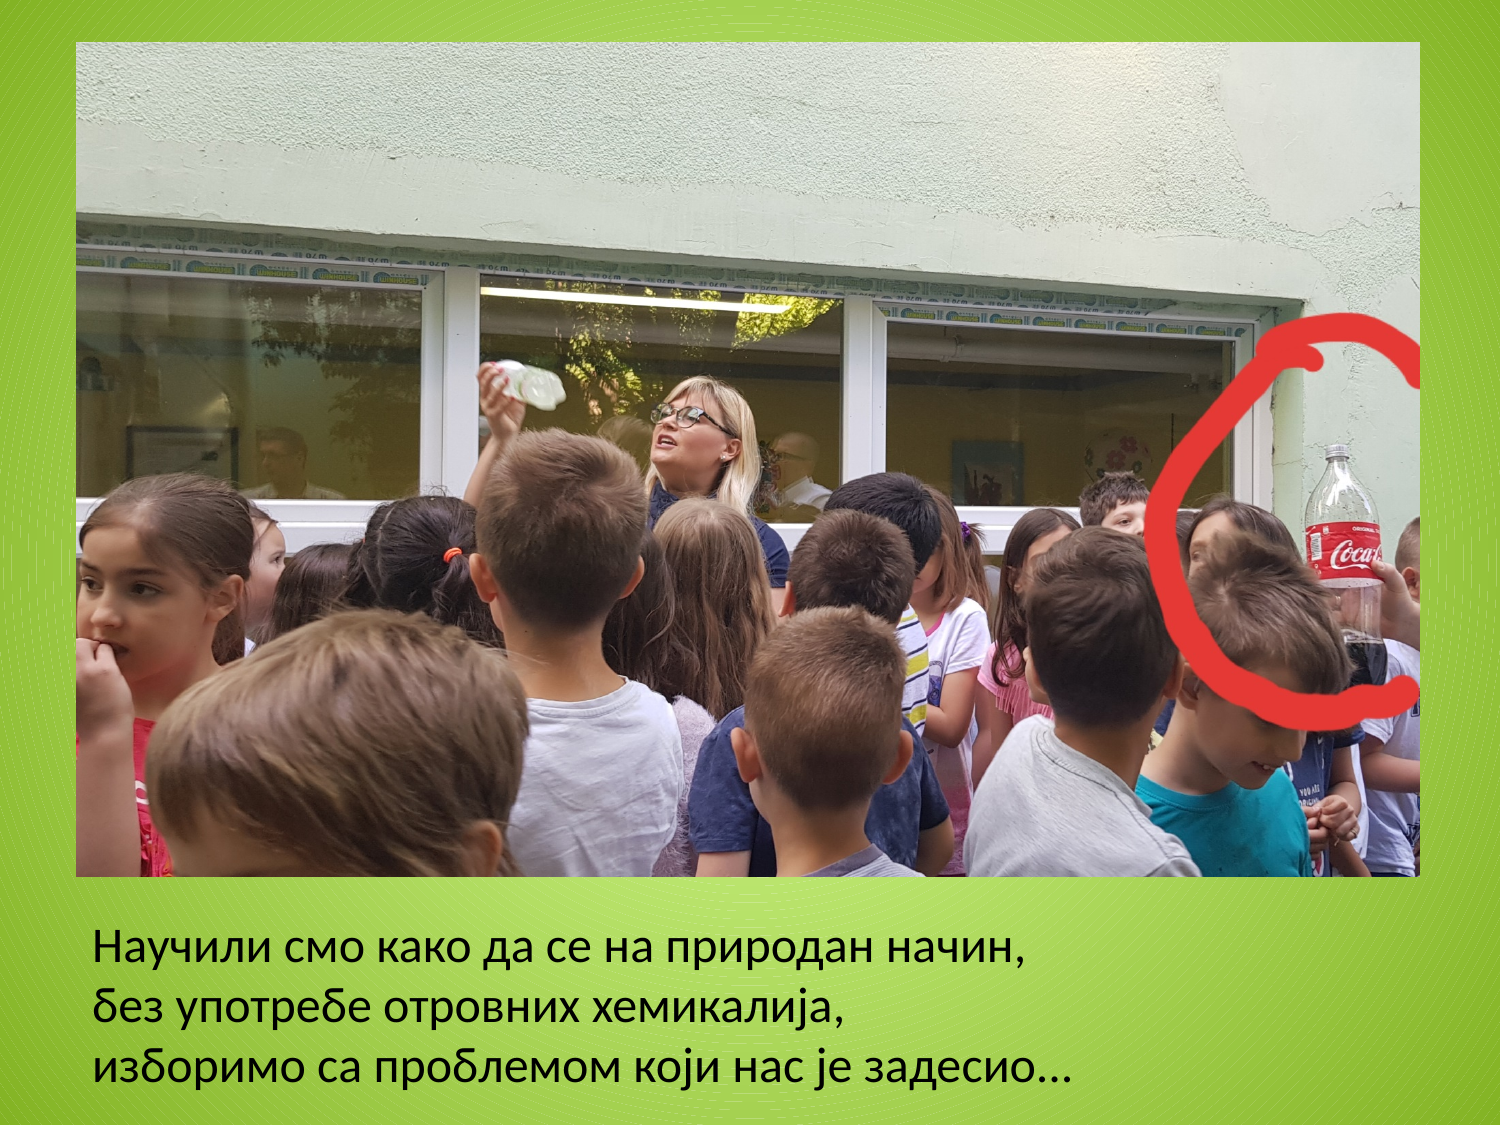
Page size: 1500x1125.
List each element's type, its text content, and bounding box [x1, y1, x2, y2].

picture [76, 42, 1421, 878]
text_box Научили смо како да се на природан начин, без употребе отровних хемикалија, изборимо са проблемом који нас је задесио... [77, 905, 1089, 1100]
